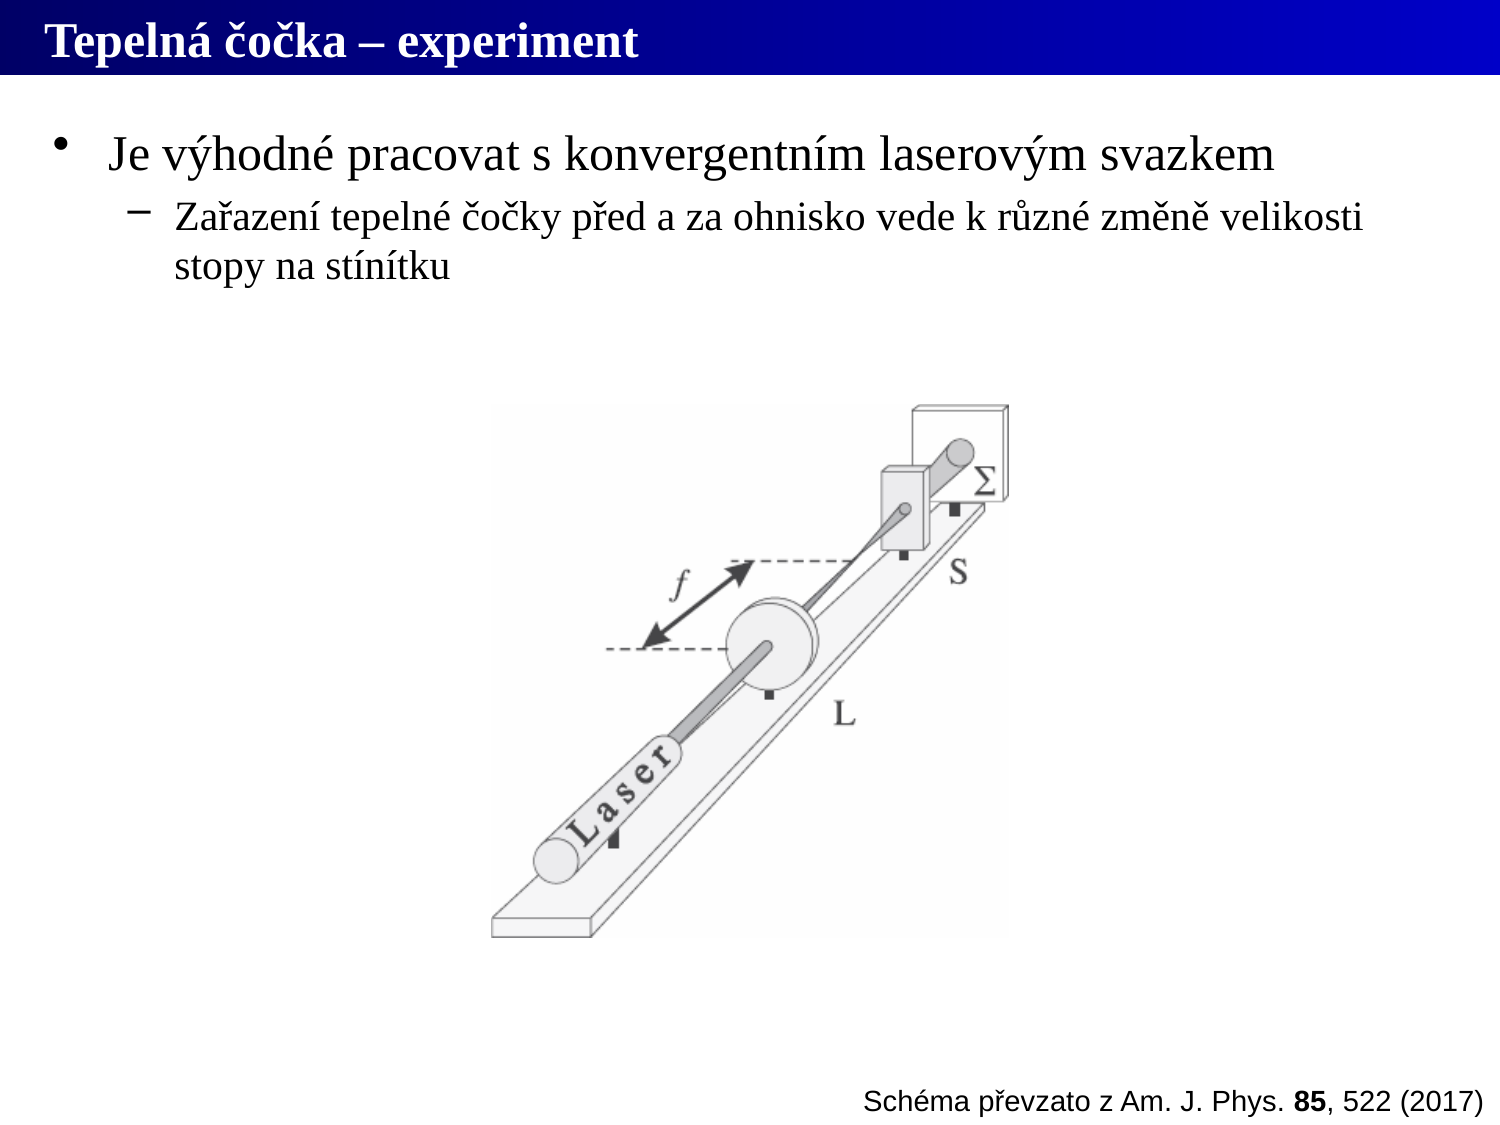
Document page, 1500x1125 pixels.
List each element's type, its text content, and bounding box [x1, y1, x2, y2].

list Je výhodné pracovat s konvergentním laserovým svazkem Zařazení tepelné čočky před a za ohnisko vede k různé změně velikosti stopy na stínítku [37, 112, 1463, 1088]
title Tepelná čočka – experiment [0, 0, 1500, 75]
picture [491, 404, 1009, 938]
text_box Schéma převzato z Am. J. Phys. 85, 522 (2017) [848, 1074, 1500, 1125]
